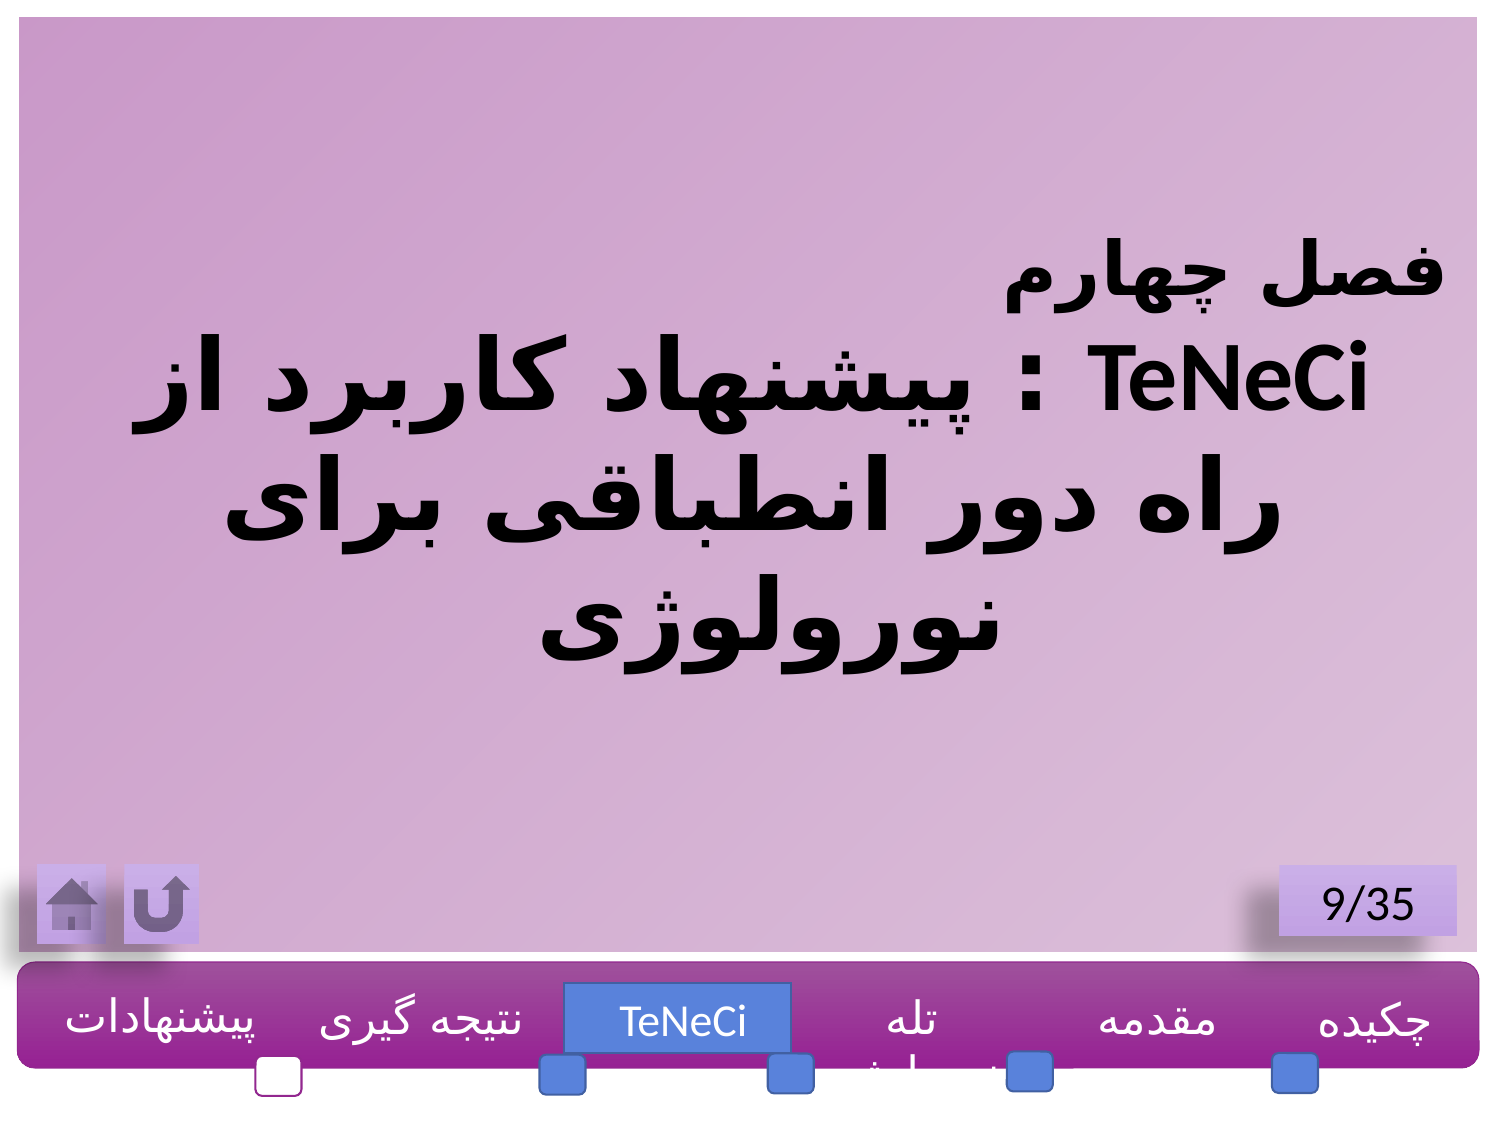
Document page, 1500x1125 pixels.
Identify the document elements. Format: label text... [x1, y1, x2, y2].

text_box تله نورولوژی [791, 981, 1032, 1107]
text_box [16, 14, 1480, 955]
text_box [16, 961, 1480, 1069]
text_box چکیده [1279, 982, 1472, 1053]
text_box TeNeCi [563, 982, 792, 1054]
text_box [37, 863, 107, 945]
text_box [254, 1054, 303, 1097]
text_box مقدمه [1036, 981, 1279, 1052]
text_box 9/35 [1279, 864, 1457, 937]
text_box [37, 27, 44, 863]
text_box [766, 1052, 815, 1095]
text_box پیشنهادات [37, 978, 285, 1049]
text_box [538, 1053, 587, 1096]
text_box [124, 863, 200, 944]
text_box [1005, 1050, 1054, 1093]
text_box فصل چهارم TeNeCi : پیشنهاد کاربرد از راه دور انطباقی برای نورولوژی [44, 27, 1464, 864]
text_box نتیجه گیری [284, 981, 559, 1052]
text_box [1270, 1051, 1320, 1095]
